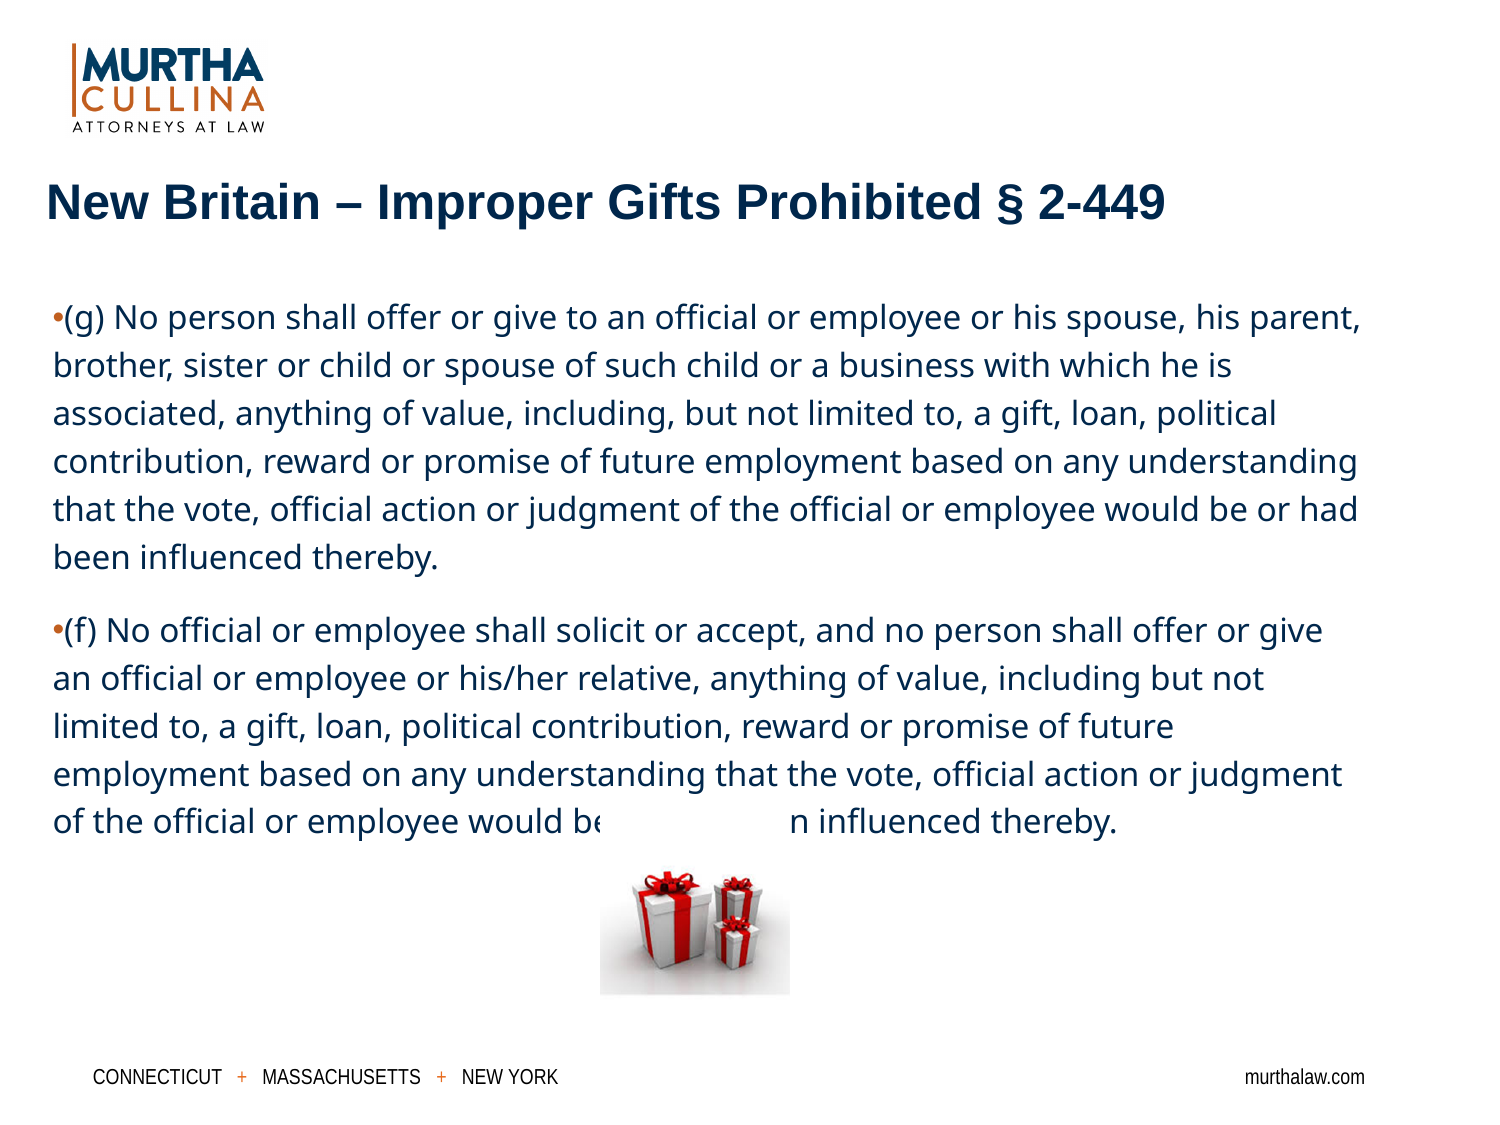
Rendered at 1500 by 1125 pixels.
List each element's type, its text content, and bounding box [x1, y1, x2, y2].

picture [599, 799, 790, 1033]
list (g) No person shall offer or give to an official or employee or his spouse, his parent, brother, sister or child or spouse of such child or a business with which he is associated, anything of value, including, but not limited to, a gift, loan, political contribution, reward or promise of future employment based on any understanding that the vote, official action or judgment of the official or employee would be or had been influenced thereby. (f) No official or employee shall solicit or accept, and no person shall offer or give an official or employee or his/her relative, anything of value, including but not limited to, a gift, loan, political contribution, reward or promise of future employment based on any understanding that the vote, official action or judgment of the official or employee would be or had been influenced thereby. [37, 281, 1388, 844]
title New Britain – Improper Gifts Prohibited § 2-449 [31, 137, 1469, 263]
picture [65, 39, 268, 137]
